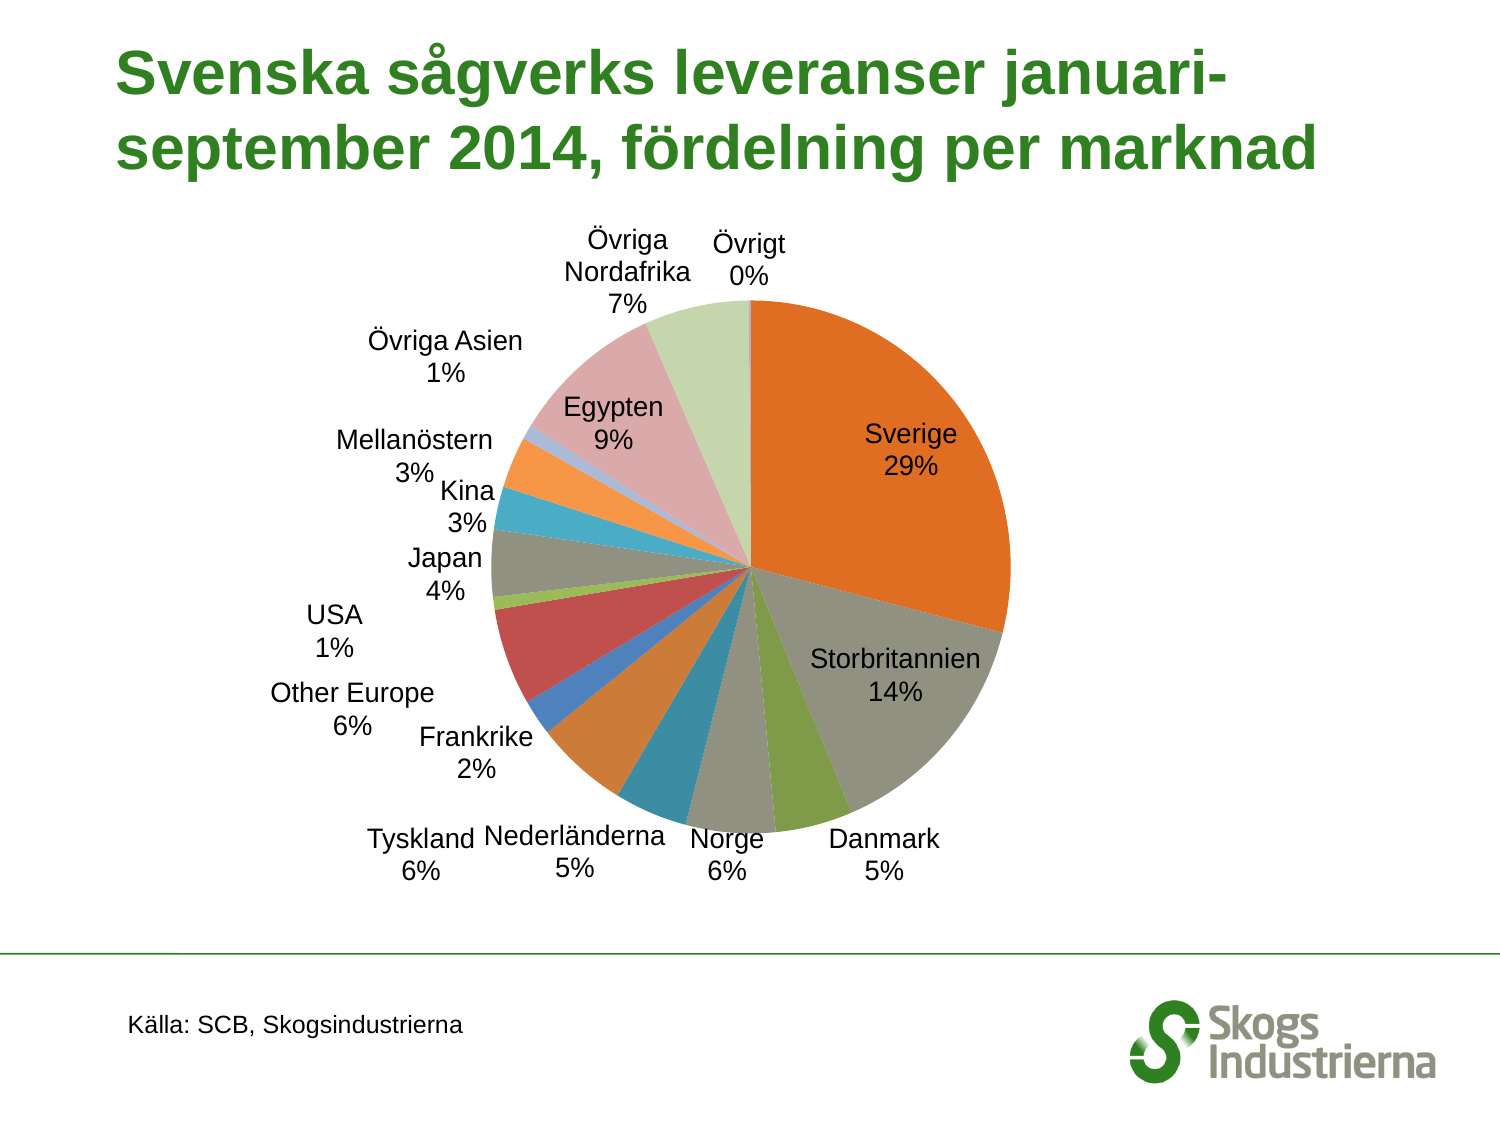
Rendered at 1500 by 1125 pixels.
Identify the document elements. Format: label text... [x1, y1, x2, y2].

picture [260, 217, 1266, 892]
text_box Källa: SCB, Skogsindustrierna [112, 1001, 479, 1047]
title Svenska sågverks leveranser januari-september 2014, fördelning per marknad [100, 2, 1414, 190]
picture [1128, 999, 1436, 1091]
